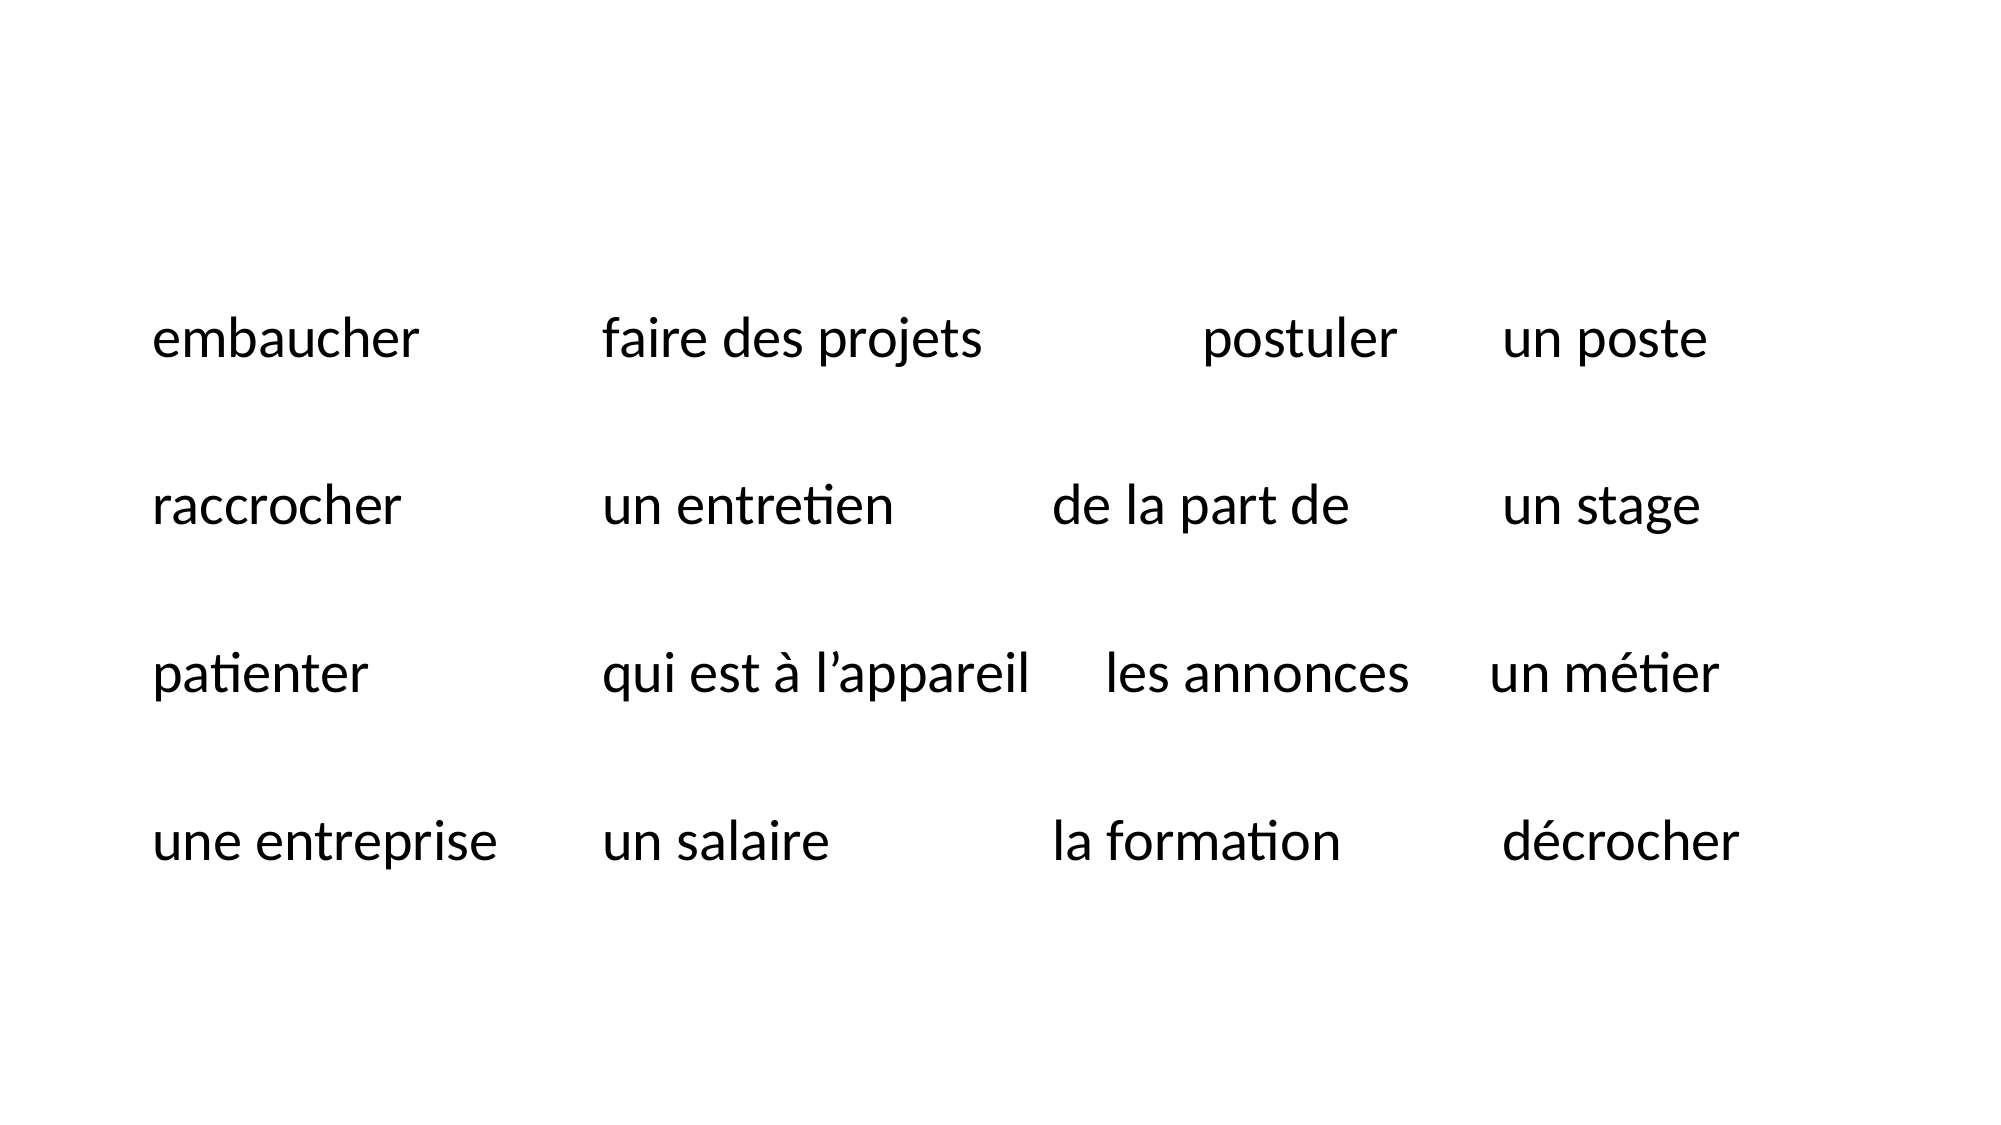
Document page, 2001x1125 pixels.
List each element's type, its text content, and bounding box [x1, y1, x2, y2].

list embaucher faire des projets postuler un poste raccrocher un entretien de la part de un stage patienter qui est à l’appareil les annonces un métier une entreprise un salaire la formation décrocher [137, 299, 1863, 1014]
